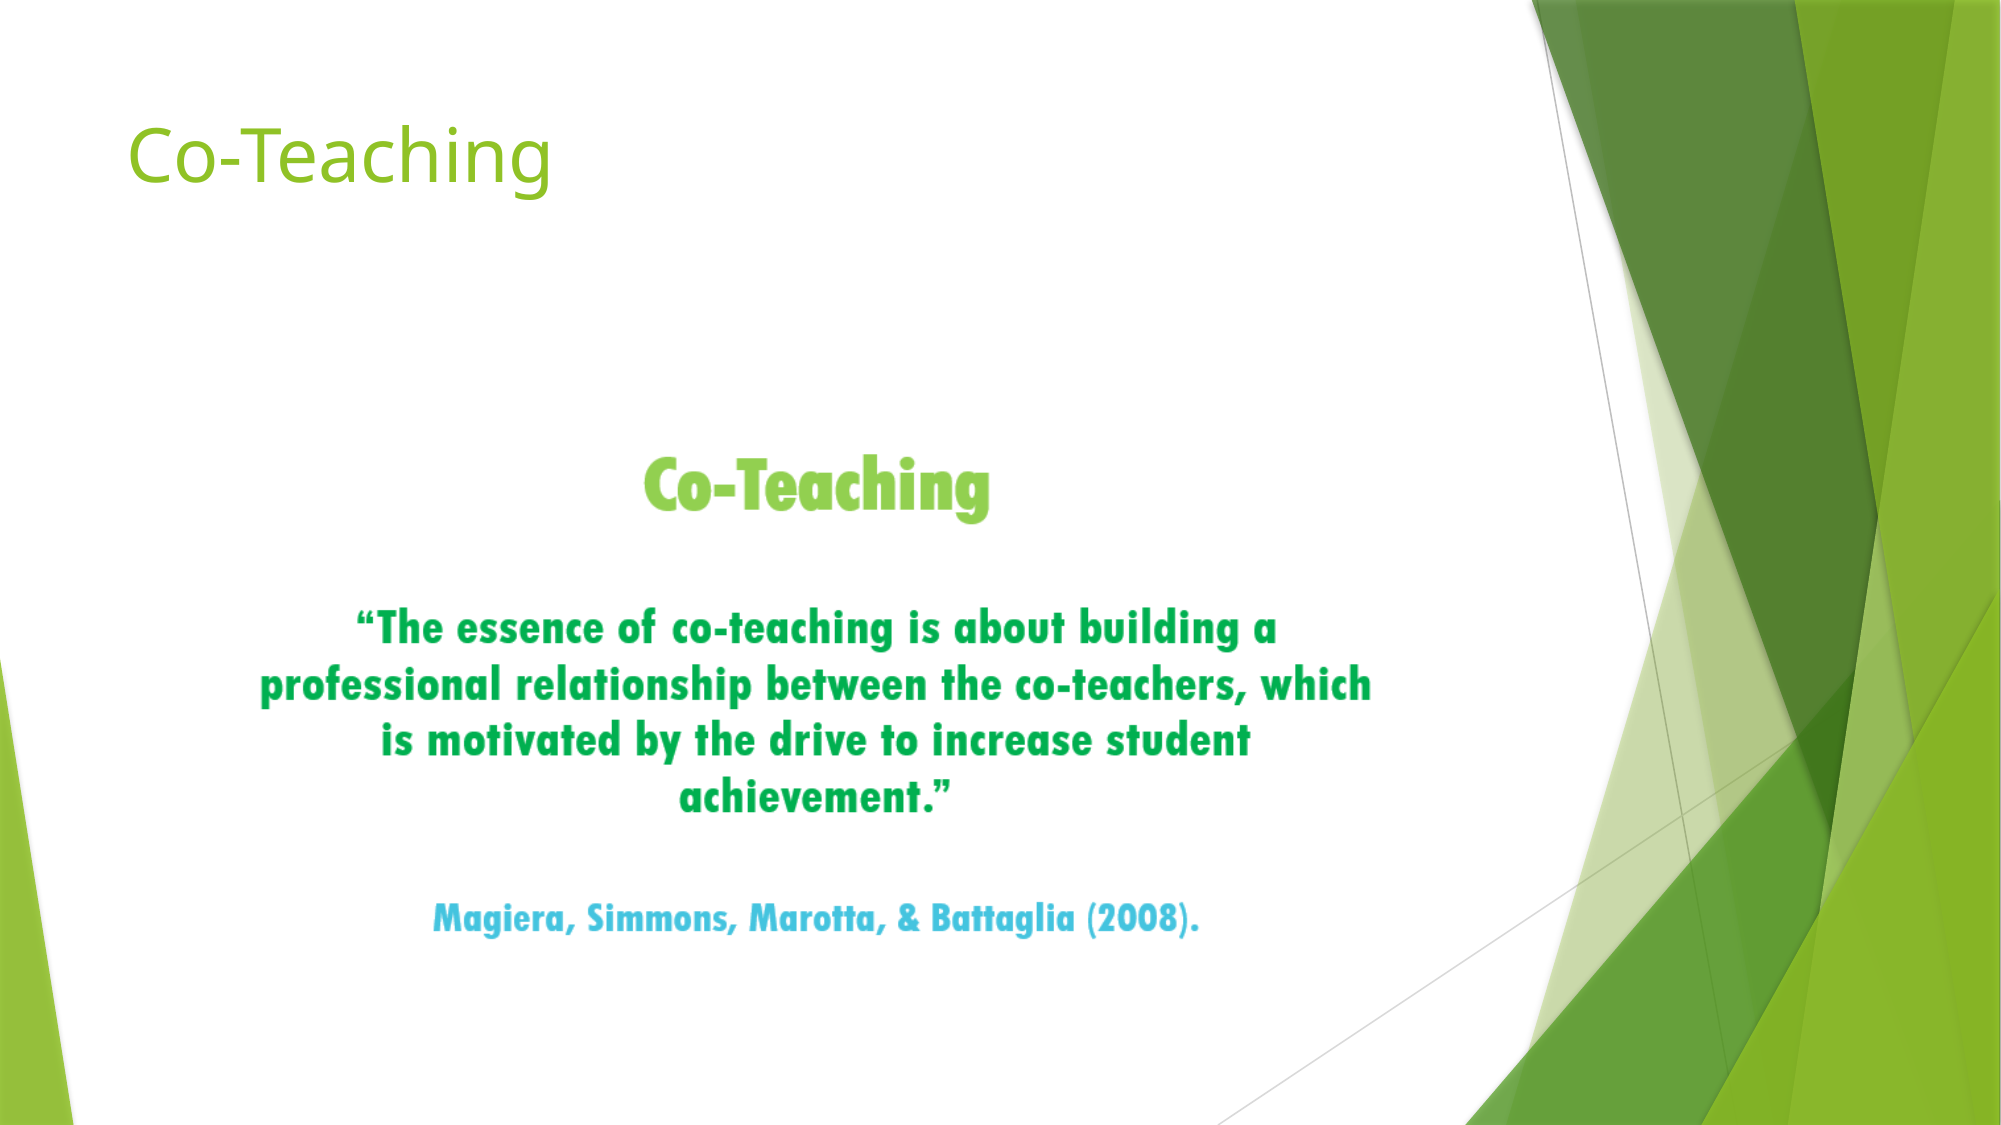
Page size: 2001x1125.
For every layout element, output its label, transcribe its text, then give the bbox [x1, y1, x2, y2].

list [227, 353, 1405, 992]
title Co-Teaching [111, 99, 1522, 317]
